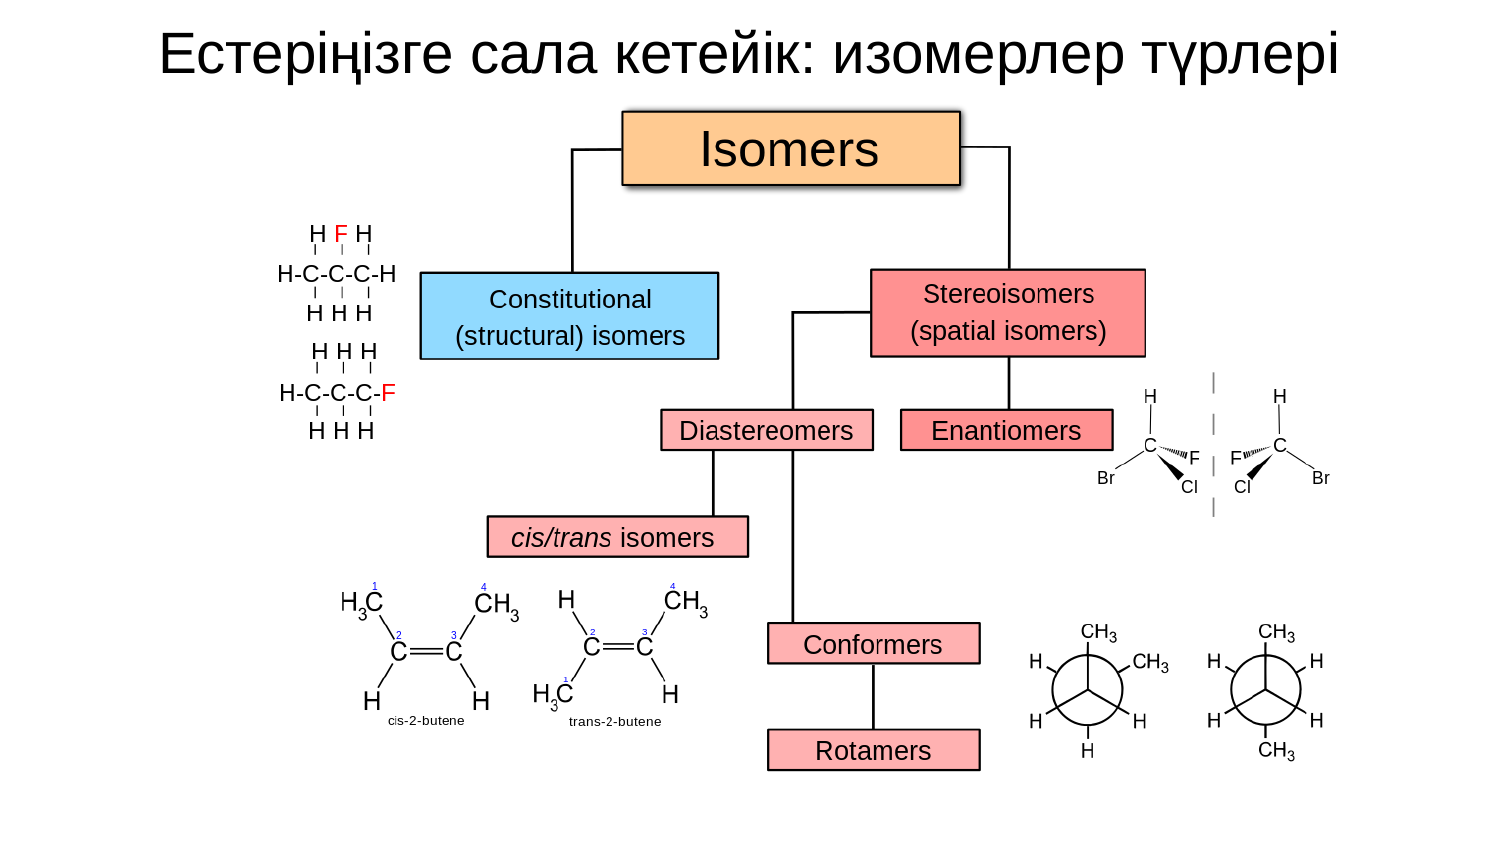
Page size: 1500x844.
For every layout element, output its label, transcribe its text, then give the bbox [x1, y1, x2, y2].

picture [235, 93, 1413, 838]
title Естеріңізге сала кетейік: изомерлер түрлері [51, 0, 1449, 94]
